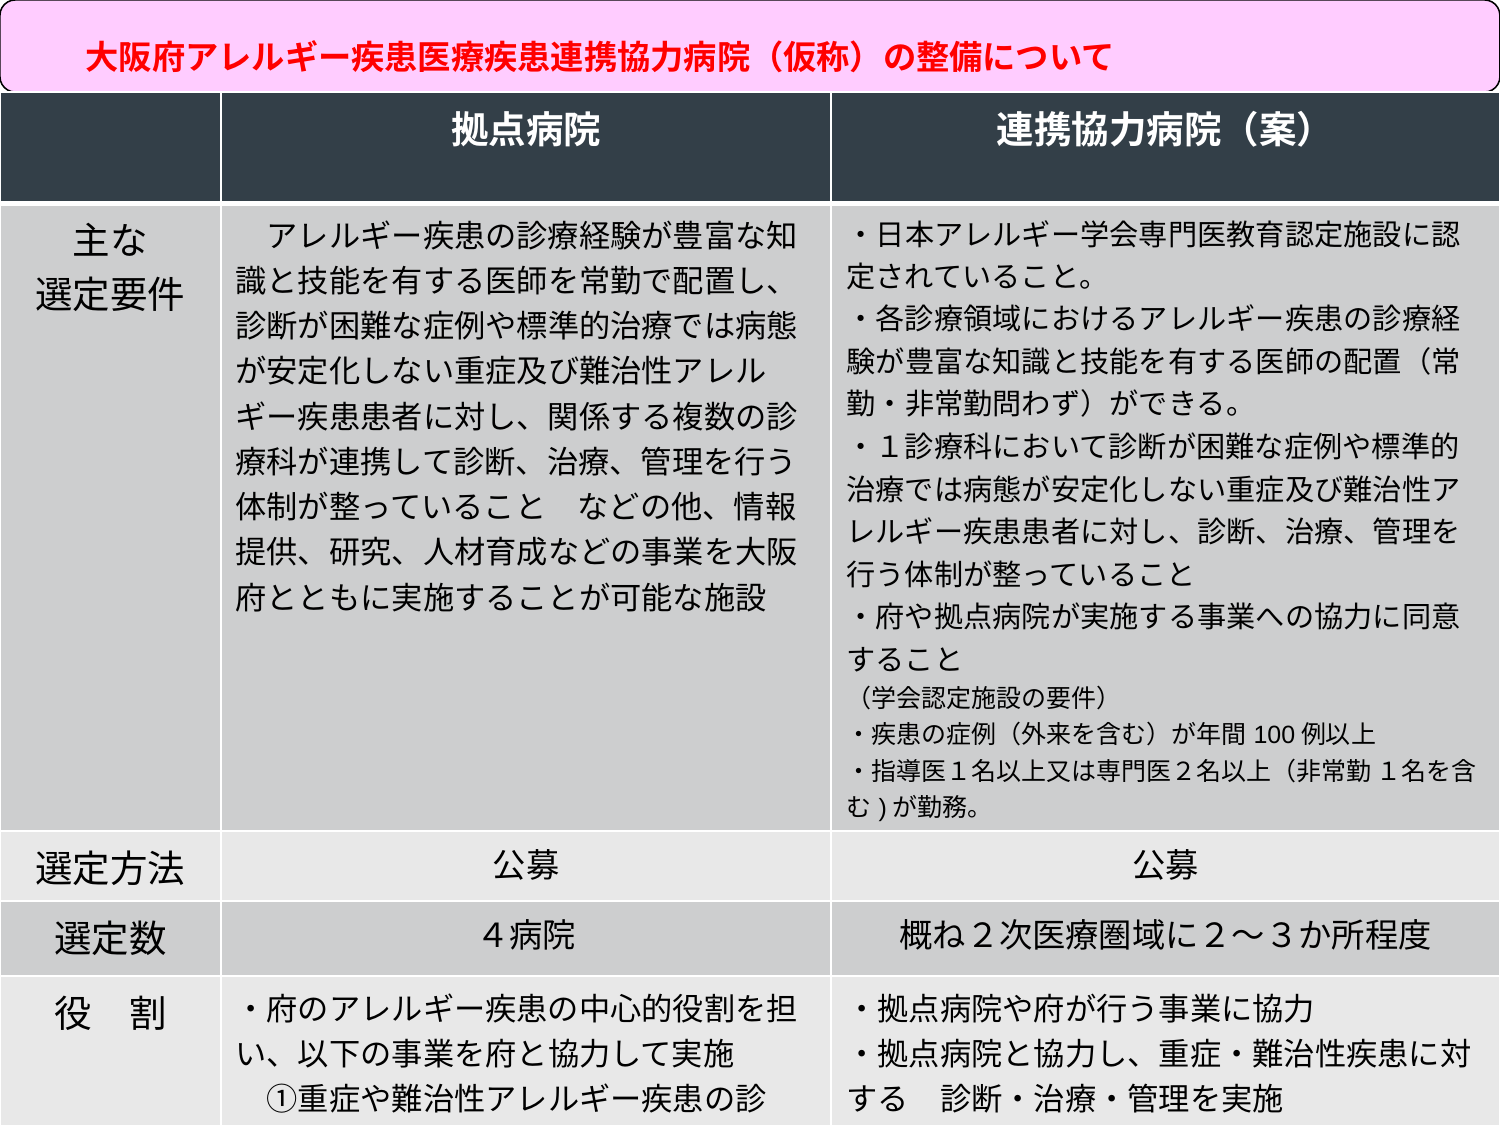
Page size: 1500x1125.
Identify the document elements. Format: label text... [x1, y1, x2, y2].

table_header 拠点病院 [222, 93, 830, 201]
table_header [1, 93, 220, 201]
table_cell ・府のアレルギー疾患の中心的役割を担い、以下の事業を府と協力して実施 ①重症や難治性アレルギー疾患の診 断・治療・管理 ②情報提供（患者、医療従事者等） ③人材育成（医療従事者研修） ④研究（全国的な疫学調査等への協力） ⑤医学的見地からの助言・支援 [222, 977, 830, 1125]
table_cell 選定数 [1, 902, 220, 975]
table_cell アレルギー疾患の診療経験が豊富な知識と技能を有する医師を常勤で配置し、診断が困難な症例や標準的治療では病態が安定化しない重症及び難治性アレルギー疾患患者に対し、関係する複数の診療科が連携して診断、治療、管理を行う体制が整っていること などの他、情報提供、研究、人材育成などの事業を大阪府とともに実施することが可能な施設 [222, 206, 830, 830]
table_cell 公募 [222, 832, 830, 900]
table_cell 公募 [832, 832, 1499, 900]
table_cell 選定方法 [1, 832, 220, 900]
text_box 大阪府アレルギー疾患医療疾患連携協力病院（仮称）の整備について [0, 0, 1500, 91]
table_cell 概ね２次医療圏域に２～３か所程度 [832, 902, 1499, 975]
table_cell ・拠点病院や府が行う事業に協力 ・拠点病院と協力し、重症・難治性疾患に対する 診断・治療・管理を実施 ・医療従事者研修会への積極的な参加 ・拠点病院連絡会議への参画 [832, 977, 1499, 1125]
table_cell ４病院 [222, 902, 830, 975]
table_cell 役 割 [1, 977, 220, 1125]
table_header 連携協力病院（案） [832, 93, 1499, 201]
table_cell ・日本アレルギー学会専門医教育認定施設に認定されていること。 ・各診療領域におけるアレルギー疾患の診療経験が豊富な知識と技能を有する医師の配置（常勤・非常勤問わず）ができる。 ・１診療科において診断が困難な症例や標準的治療では病態が安定化しない重症及び難治性アレルギー疾患患者に対し、診断、治療、管理を行う体制が整っていること ・府や拠点病院が実施する事業への協力に同意すること （学会認定施設の要件） ・疾患の症例（外来を含む）が年間100例以上 ・指導医１名以上又は専門医２名以上（非常勤 １名を含む)が勤務。 [832, 206, 1499, 830]
table_cell 主な 選定要件 [1, 206, 220, 830]
